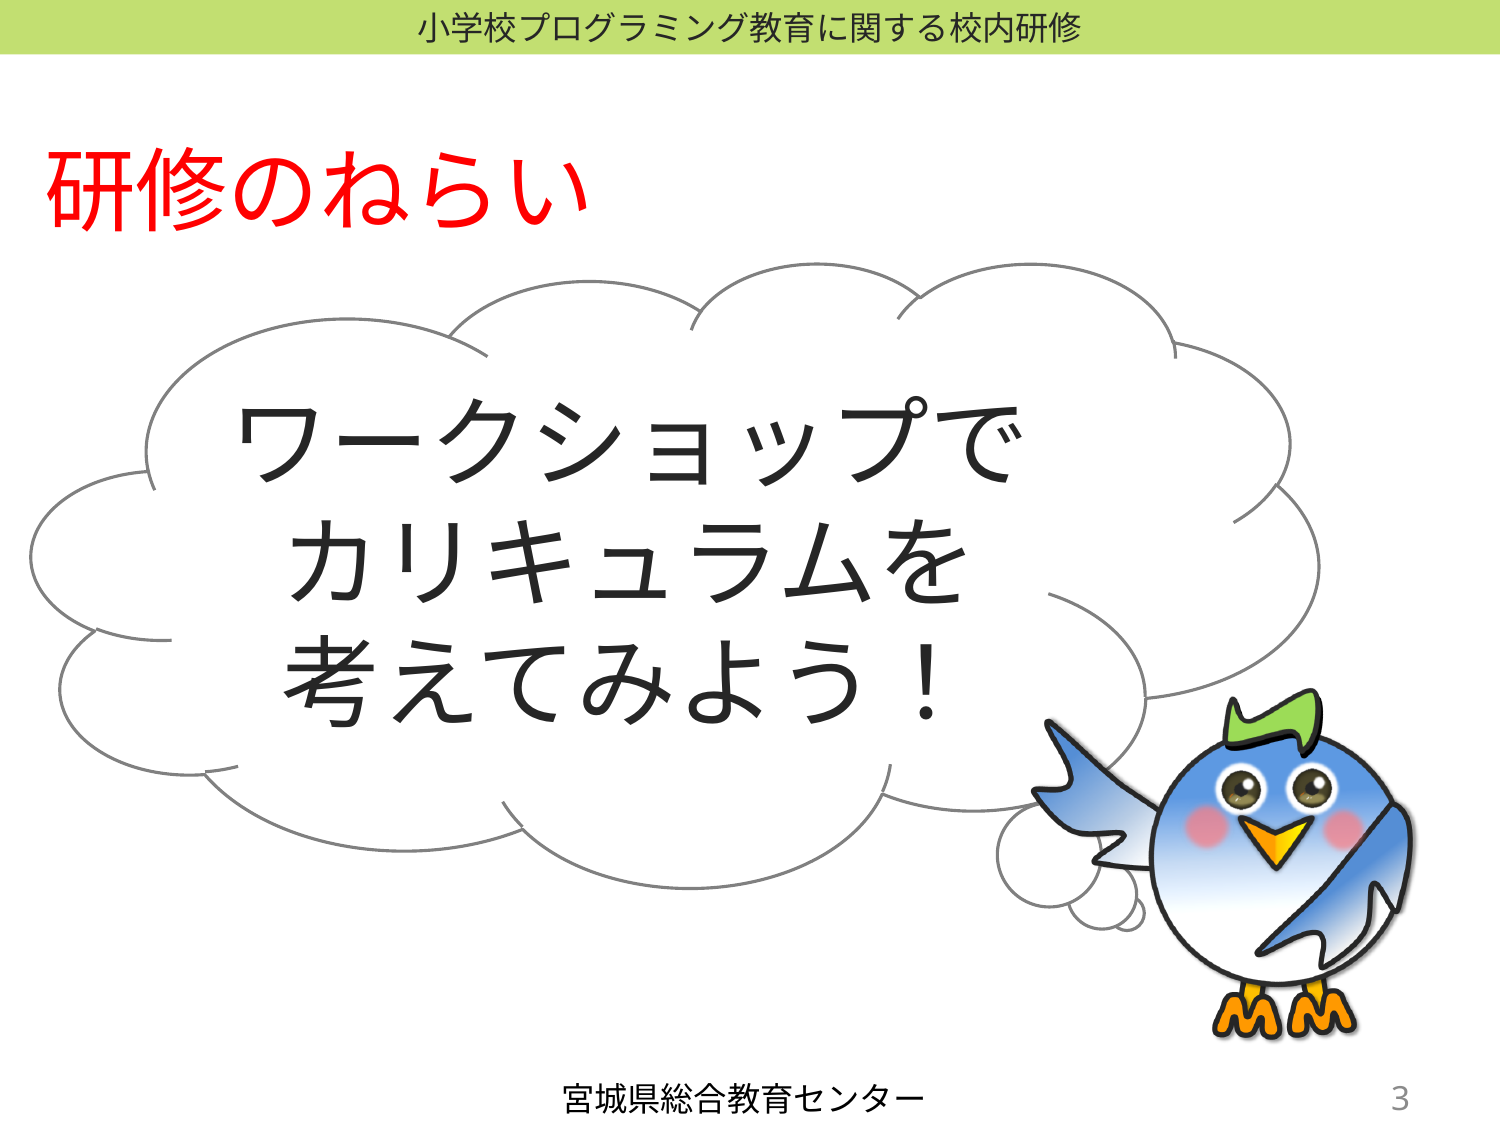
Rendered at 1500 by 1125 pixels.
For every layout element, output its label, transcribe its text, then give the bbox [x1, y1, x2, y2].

picture [1029, 672, 1463, 1047]
text_box ワークショップでカリキュラムを 考えてみよう！ [28, 261, 1322, 903]
slide_number 2 [1074, 1069, 1425, 1125]
text_box 研修のねらい [29, 125, 644, 251]
